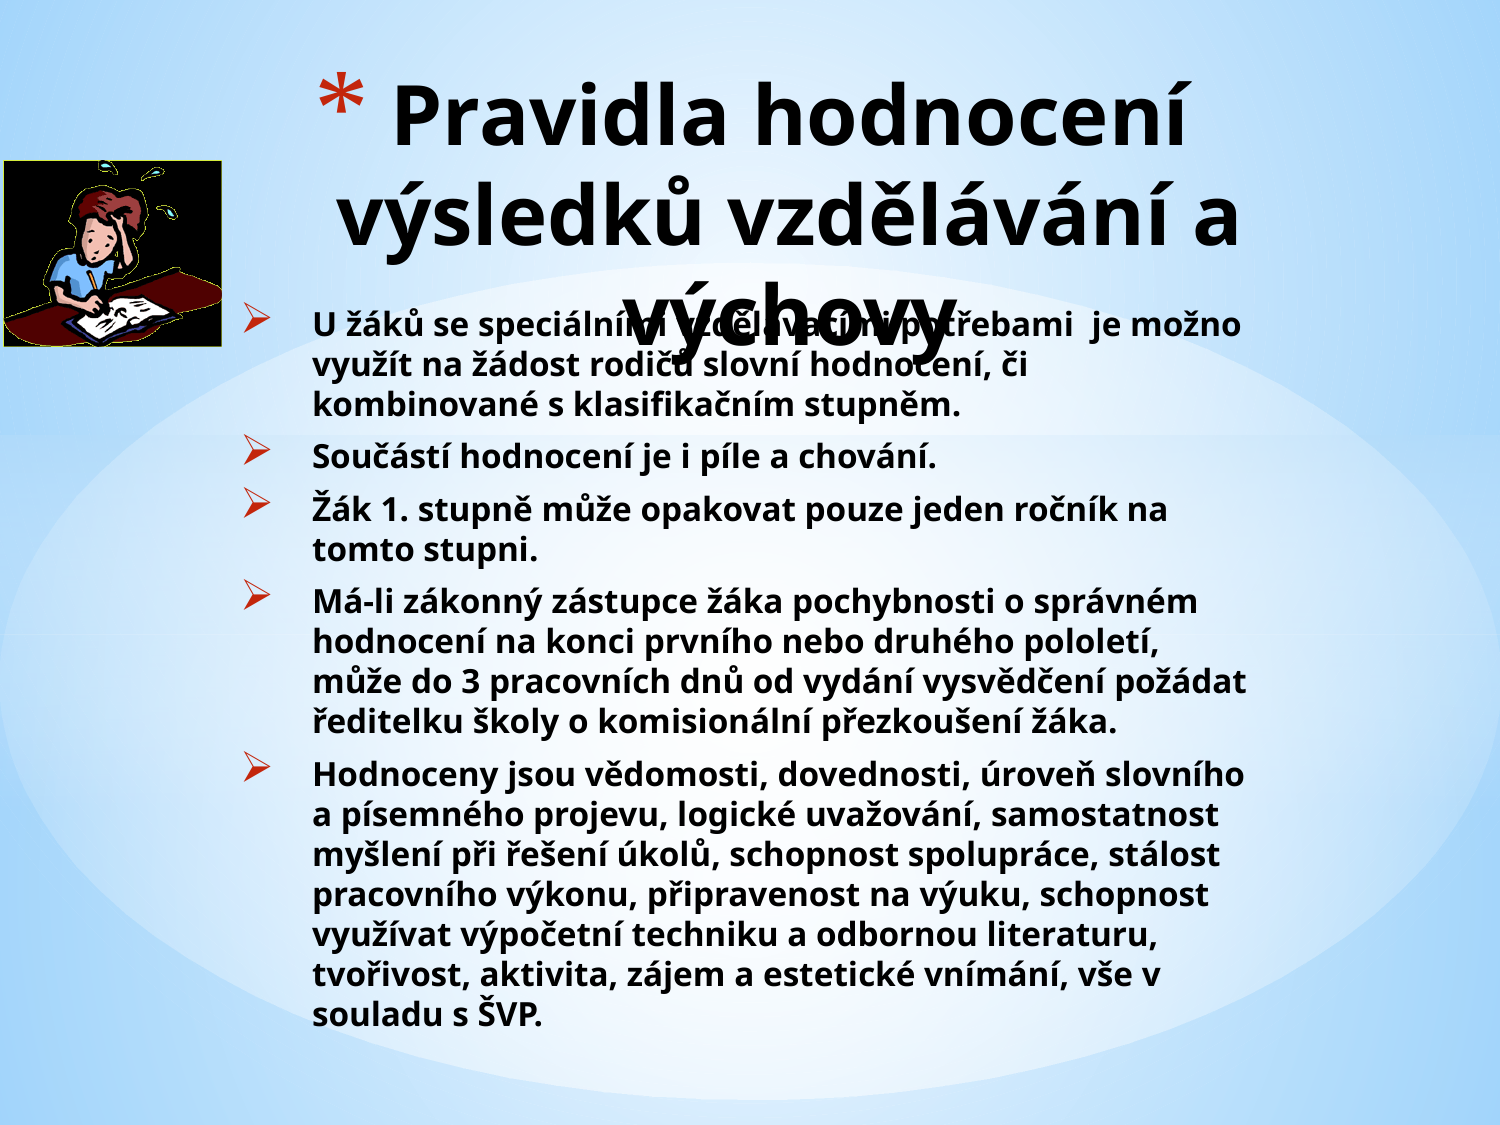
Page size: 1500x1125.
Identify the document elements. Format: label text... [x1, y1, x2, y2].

title Pravidla hodnocení výsledků vzdělávání a výchovy [100, 54, 1376, 296]
subtitle U žáků se speciálními vzdělávacími potřebami je možno využít na žádost rodičů slovní hodnocení, či kombinované s klasifikačním stupněm. Součástí hodnocení je i píle a chování. Žák 1. stupně může opakovat pouze jeden ročník na tomto stupni. Má-li zákonný zástupce žáka pochybnosti o správném hodnocení na konci prvního nebo druhého pololetí, může do 3 pracovních dnů od vydání vysvědčení požádat ředitelku školy o komisionální přezkoušení žáka. Hodnoceny jsou vědomosti, dovednosti, úroveň slovního a písemného projevu, logické uvažování, samostatnost myšlení při řešení úkolů, schopnost spolupráce, stálost pracovního výkonu, připravenost na výuku, schopnost využívat výpočetní techniku a odbornou literaturu, tvořivost, aktivita, zájem a estetické vnímání, vše v souladu s ŠVP. [225, 296, 1275, 1083]
picture [2, 160, 222, 347]
